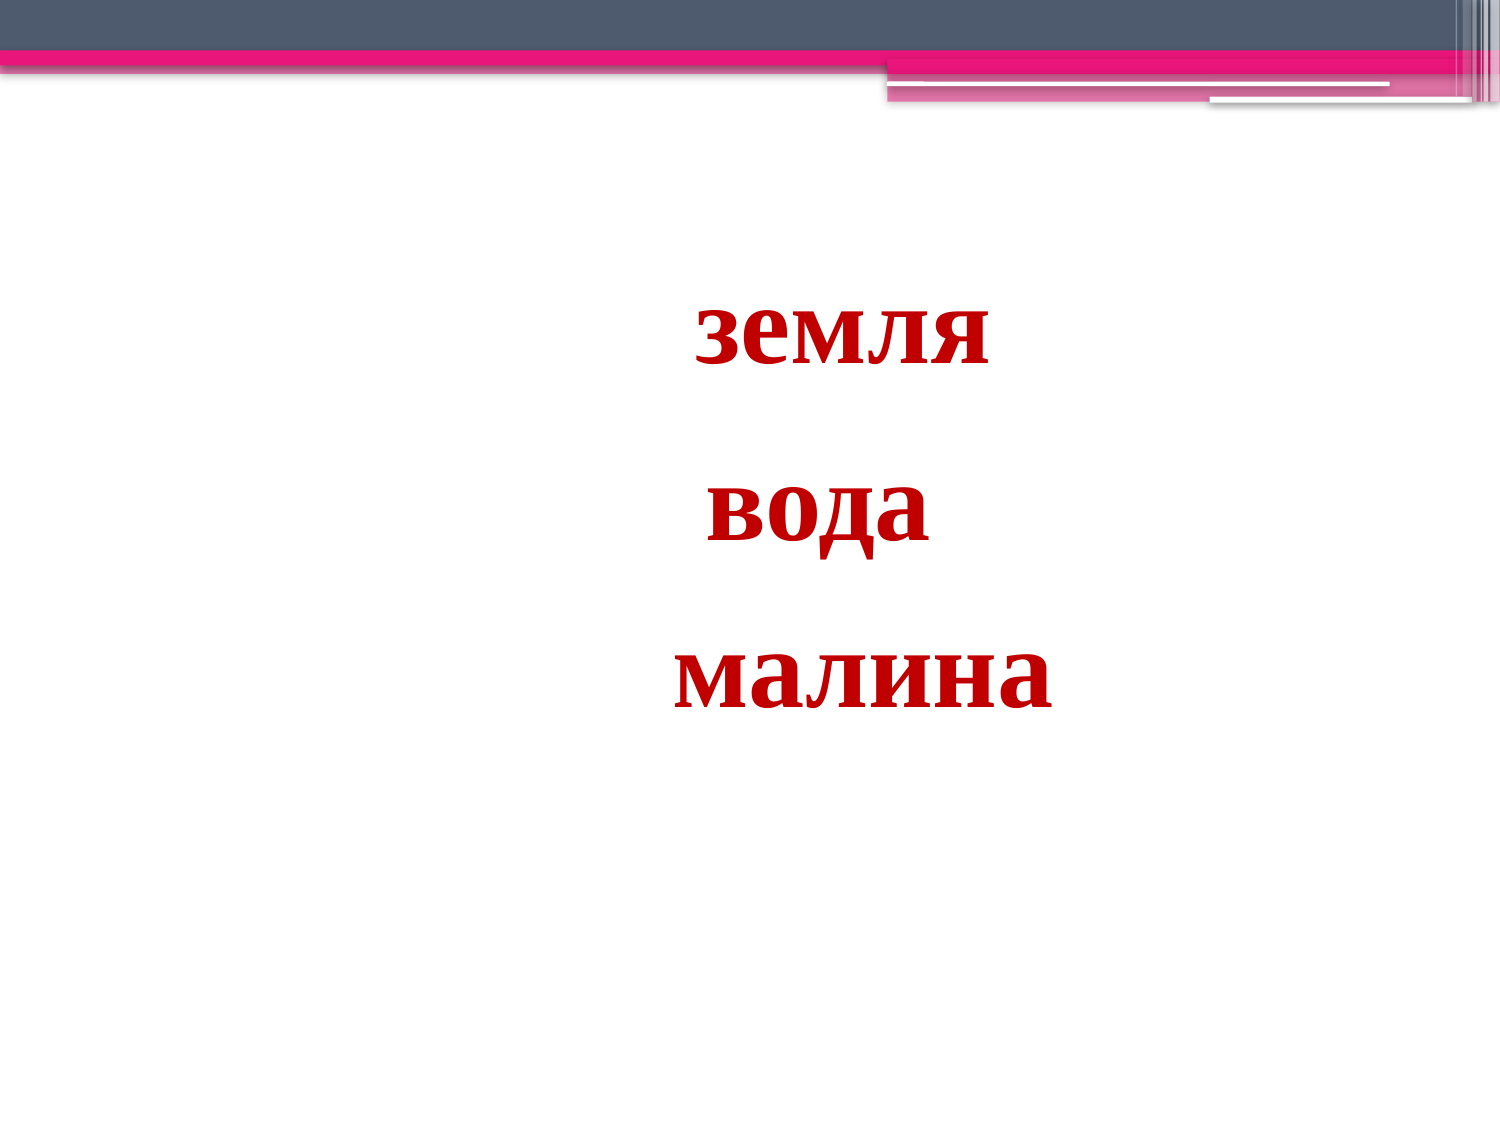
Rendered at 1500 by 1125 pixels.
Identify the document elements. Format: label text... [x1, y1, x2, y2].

text_box вода [690, 420, 947, 571]
text_box малина [657, 587, 1070, 738]
text_box земля [680, 243, 1007, 394]
